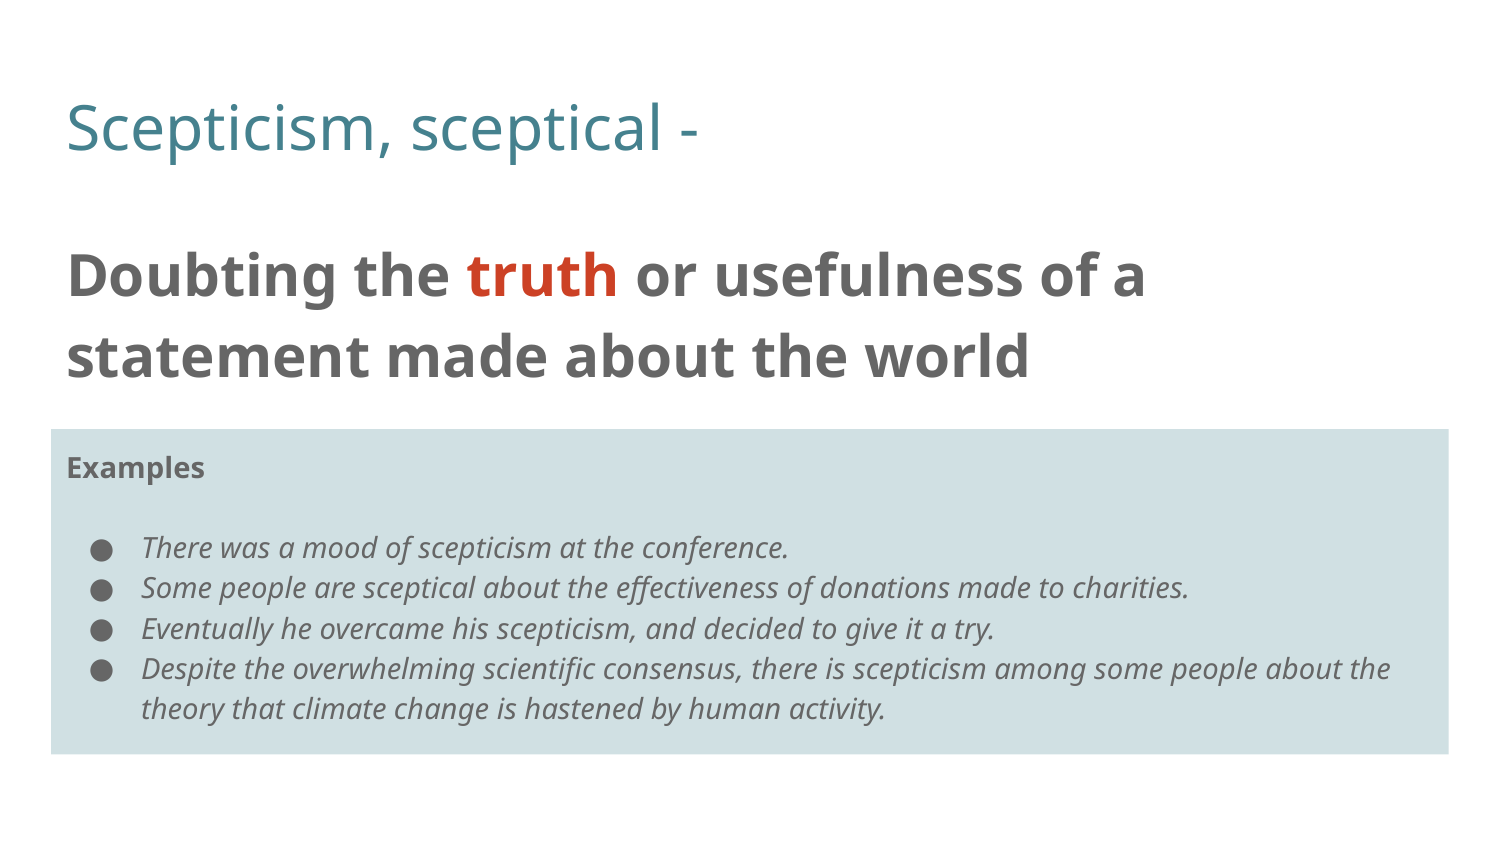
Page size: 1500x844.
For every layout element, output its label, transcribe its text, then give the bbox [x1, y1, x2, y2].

list Doubting the truth or usefulness of a statement made about the world [51, 213, 1449, 399]
title Scepticism, sceptical - [51, 72, 1449, 167]
text_box Examples There was a mood of scepticism at the conference. Some people are sceptical about the effectiveness of donations made to charities. Eventually he overcame his scepticism, and decided to give it a try. Despite the overwhelming scientific consensus, there is scepticism among some people about the theory that climate change is hastened by human activity. [51, 429, 1449, 755]
